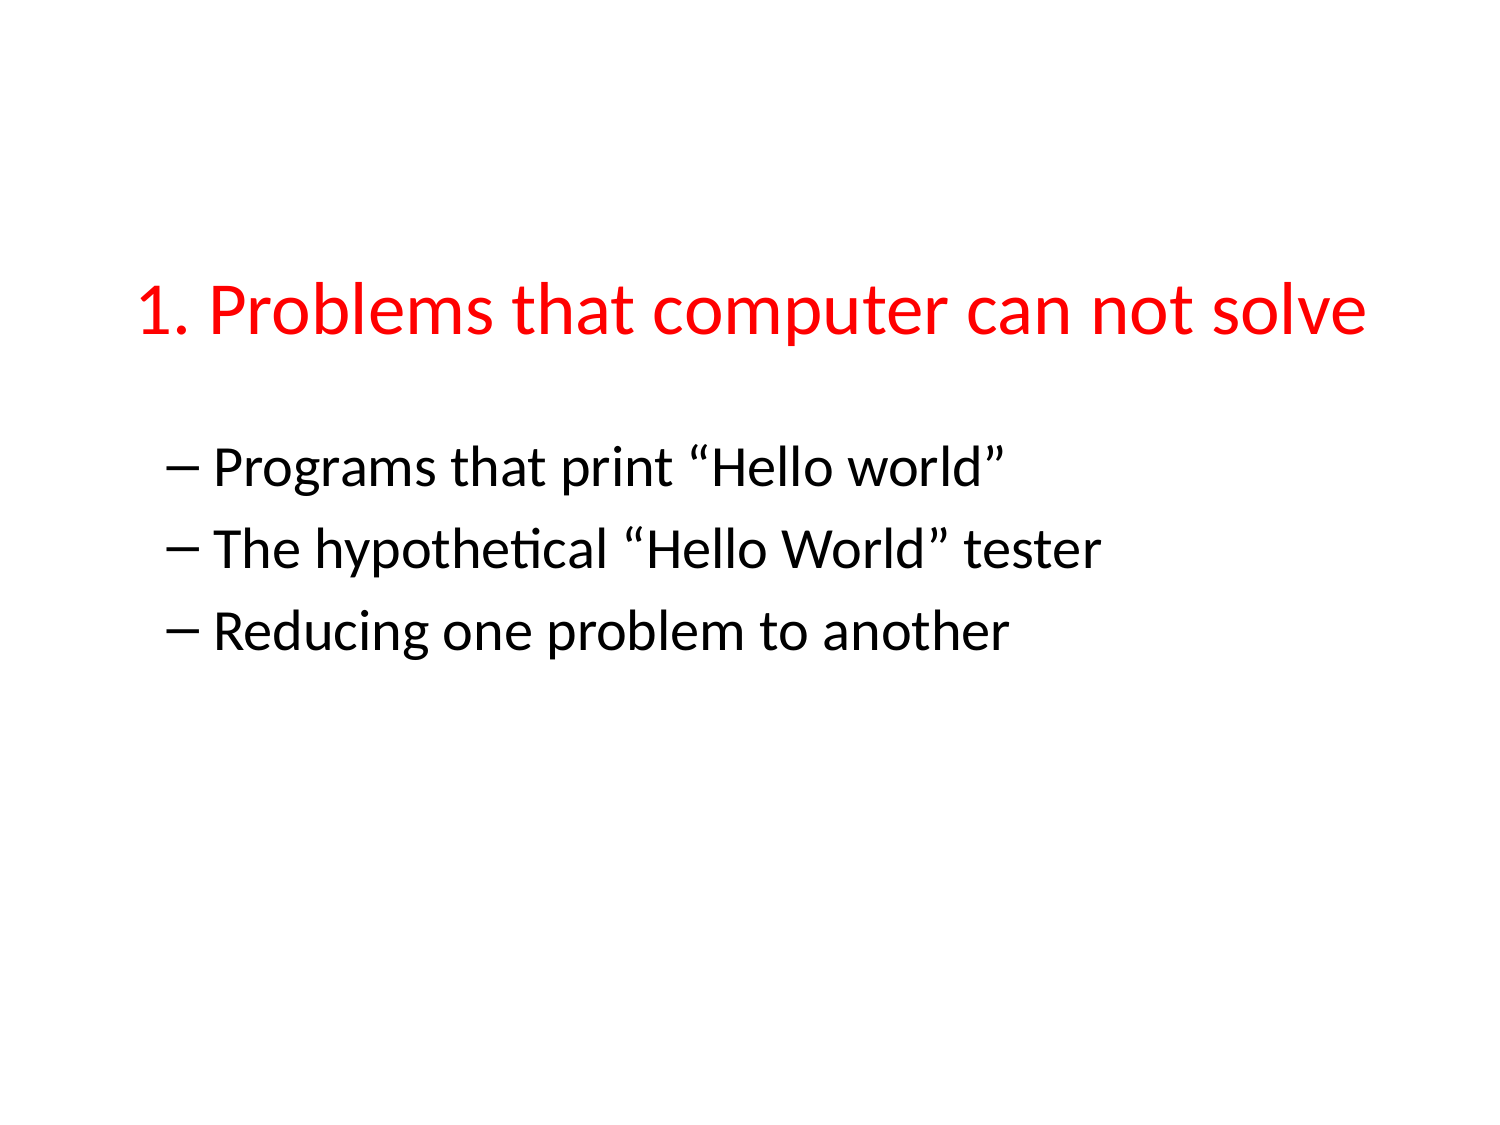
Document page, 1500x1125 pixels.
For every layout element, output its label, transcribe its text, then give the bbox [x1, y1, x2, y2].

title 1. Problems that computer can not solve [76, 255, 1427, 420]
list Programs that print “Hello world” The hypothetical “Hello World” tester Reducing one problem to another [76, 420, 1427, 1125]
